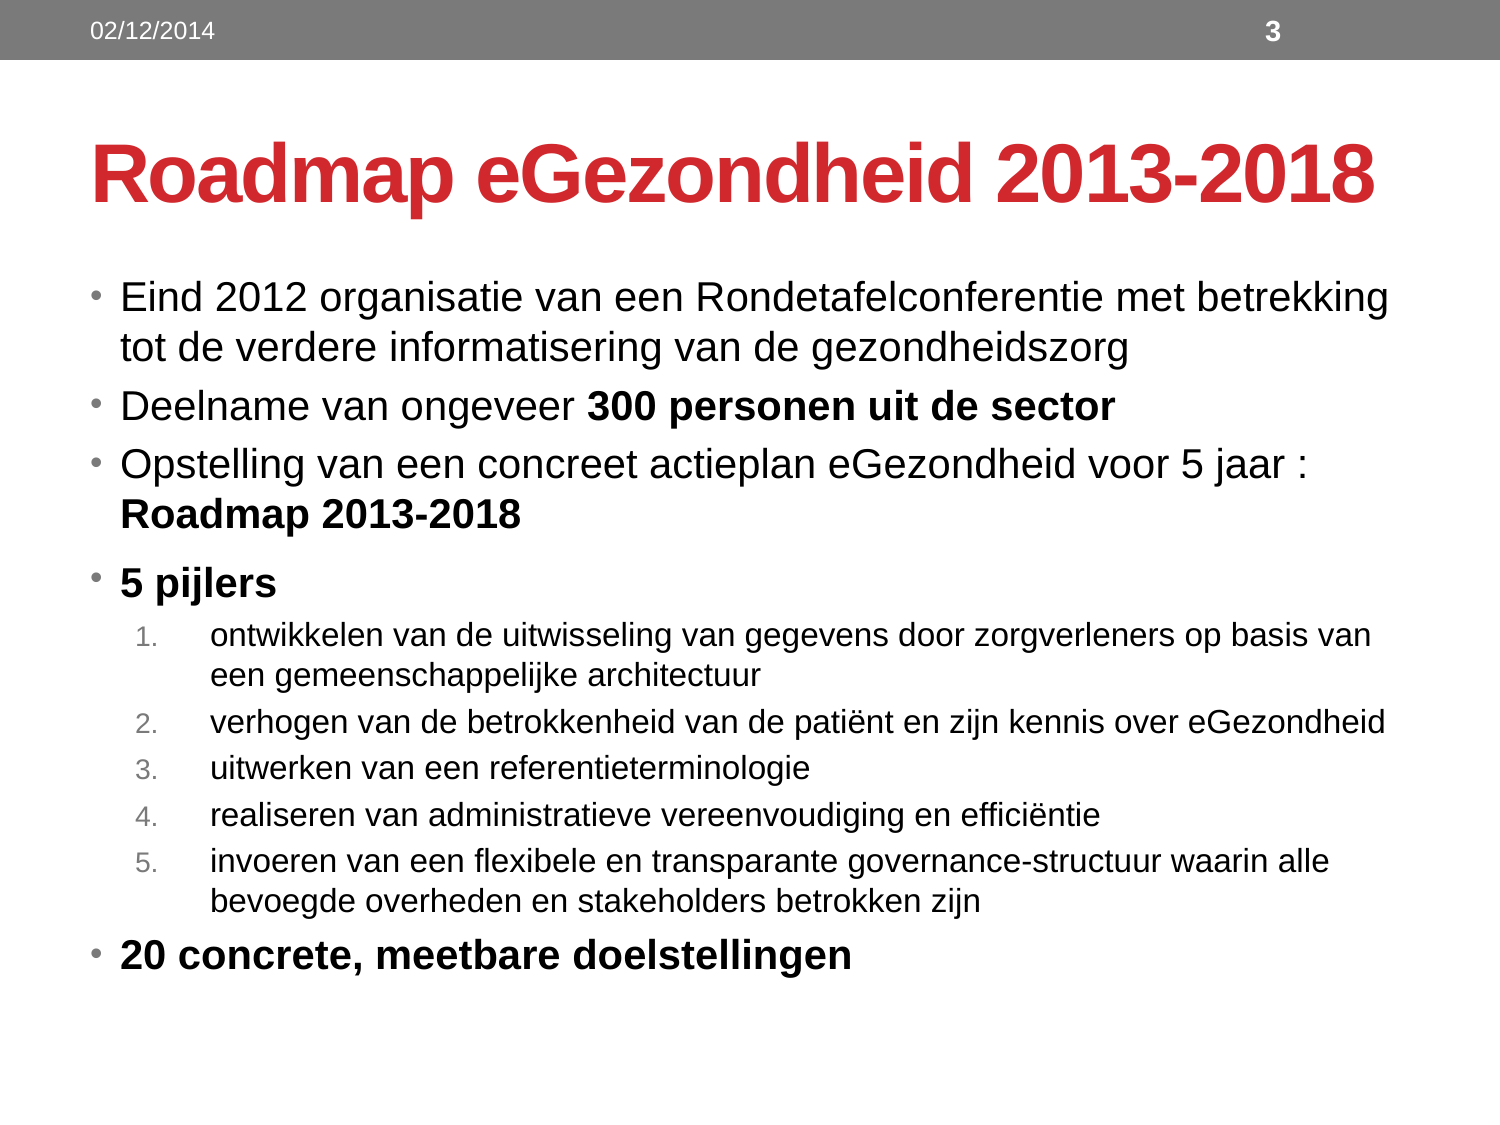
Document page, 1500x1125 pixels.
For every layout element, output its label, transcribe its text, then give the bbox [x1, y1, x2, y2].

list Eind 2012 organisatie van een Rondetafelconferentie met betrekking tot de verdere informatisering van de gezondheidszorg Deelname van ongeveer 300 personen uit de sector Opstelling van een concreet actieplan eGezondheid voor 5 jaar : Roadmap 2013-2018 5 pijlers ontwikkelen van de uitwisseling van gegevens door zorgverleners op basis van een gemeenschappelijke architectuur verhogen van de betrokkenheid van de patiënt en zijn kennis over eGezondheid uitwerken van een referentieterminologie realiseren van administratieve vereenvoudiging en efficiëntie invoeren van een flexibele en transparante governance-structuur waarin alle bevoegde overheden en stakeholders betrokken zijn 20 concrete, meetbare doelstellingen [75, 262, 1425, 1063]
slide_number 3 [1250, 3, 1425, 57]
title Roadmap eGezondheid 2013-2018 [75, 87, 1425, 250]
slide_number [75, 3, 550, 57]
